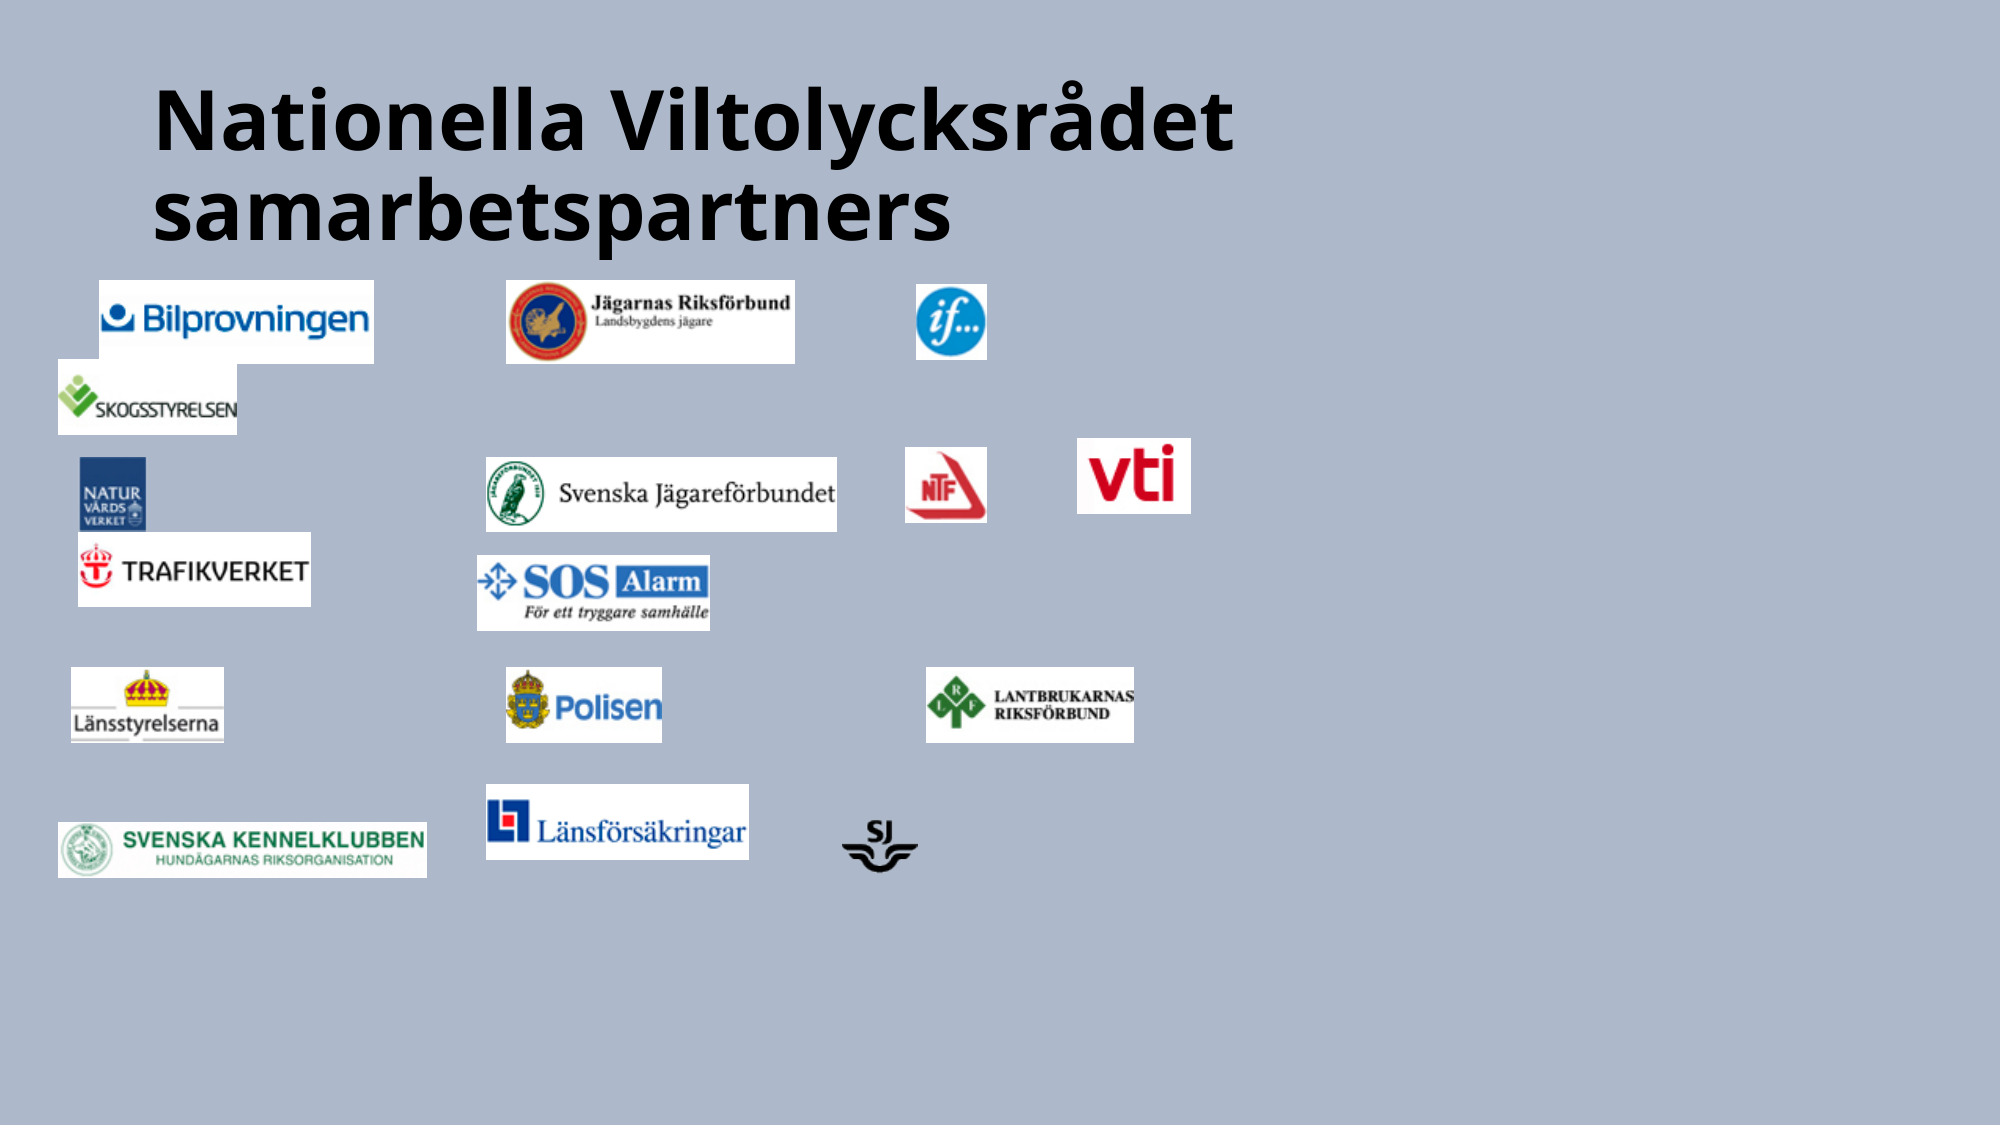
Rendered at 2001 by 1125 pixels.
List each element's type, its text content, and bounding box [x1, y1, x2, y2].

picture [58, 280, 374, 435]
picture [71, 667, 224, 743]
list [926, 667, 1134, 743]
picture [58, 822, 427, 878]
picture [905, 447, 987, 523]
picture [506, 280, 795, 364]
picture [486, 784, 749, 860]
picture [841, 809, 918, 885]
title Nationella Viltolycksrådet samarbetspartners [137, 59, 1863, 278]
picture [78, 456, 311, 608]
picture [1077, 438, 1191, 514]
picture [916, 284, 987, 360]
picture [477, 555, 710, 631]
picture [506, 667, 662, 743]
picture [486, 456, 837, 533]
